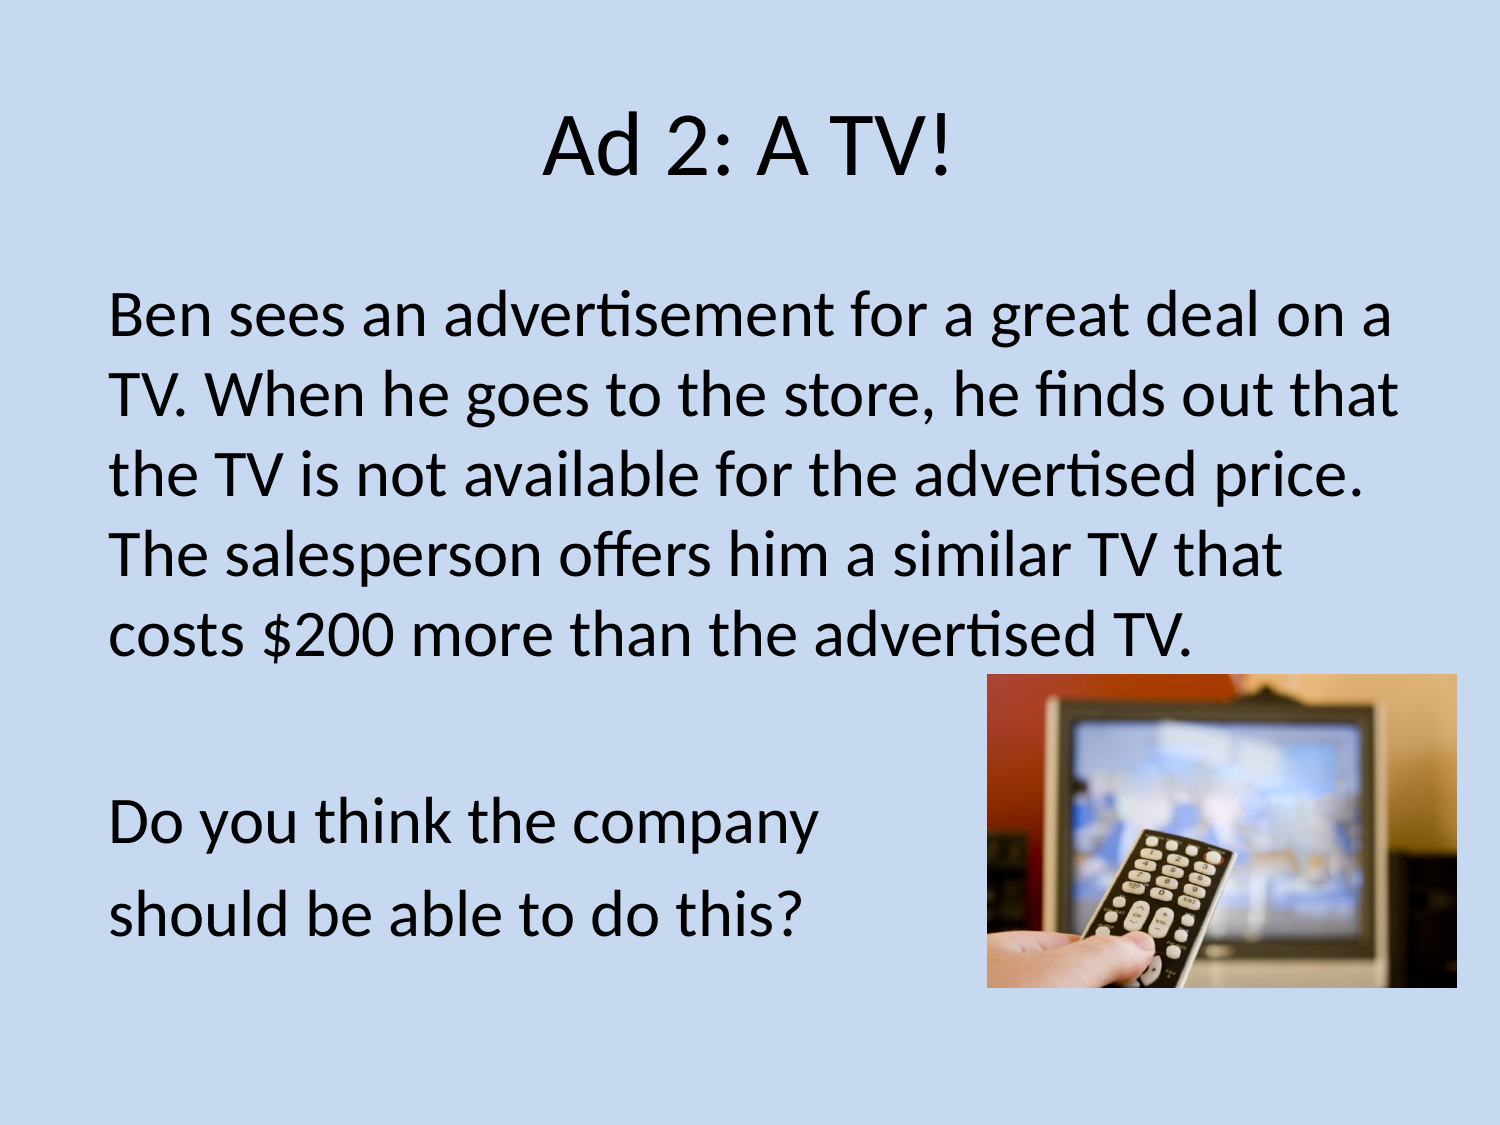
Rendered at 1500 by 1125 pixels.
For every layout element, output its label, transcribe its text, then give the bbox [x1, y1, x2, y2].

title Ad 2: A TV! [75, 45, 1425, 233]
picture [987, 674, 1457, 988]
list Ben sees an advertisement for a great deal on a TV. When he goes to the store, he finds out that the TV is not available for the advertised price. The salesperson offers him a similar TV that costs $200 more than the advertised TV. Do you think the company should be able to do this? [75, 262, 1425, 1005]
